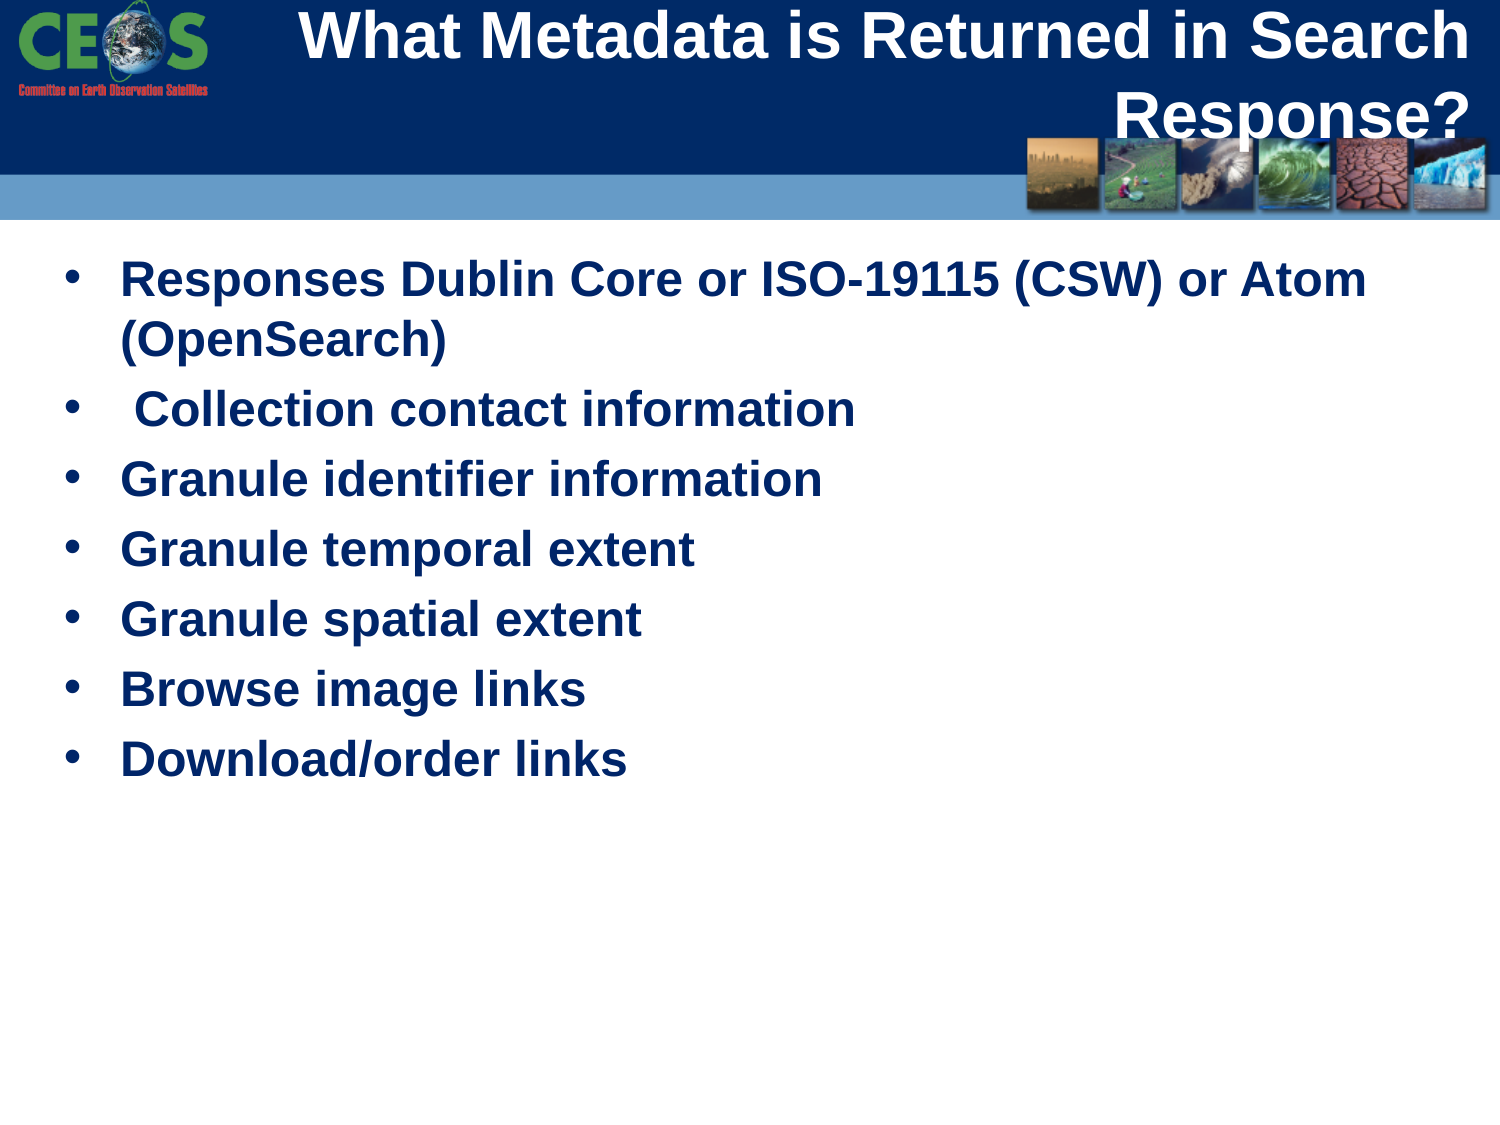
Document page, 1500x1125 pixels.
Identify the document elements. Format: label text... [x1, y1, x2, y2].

list Responses Dublin Core or ISO-19115 (CSW) or Atom (OpenSearch) Collection contact information Granule identifier information Granule temporal extent Granule spatial extent Browse image links Download/order links [48, 238, 1435, 1038]
picture [0, 0, 1500, 220]
title What Metadata is Returned in Search Response? [273, 30, 1488, 114]
